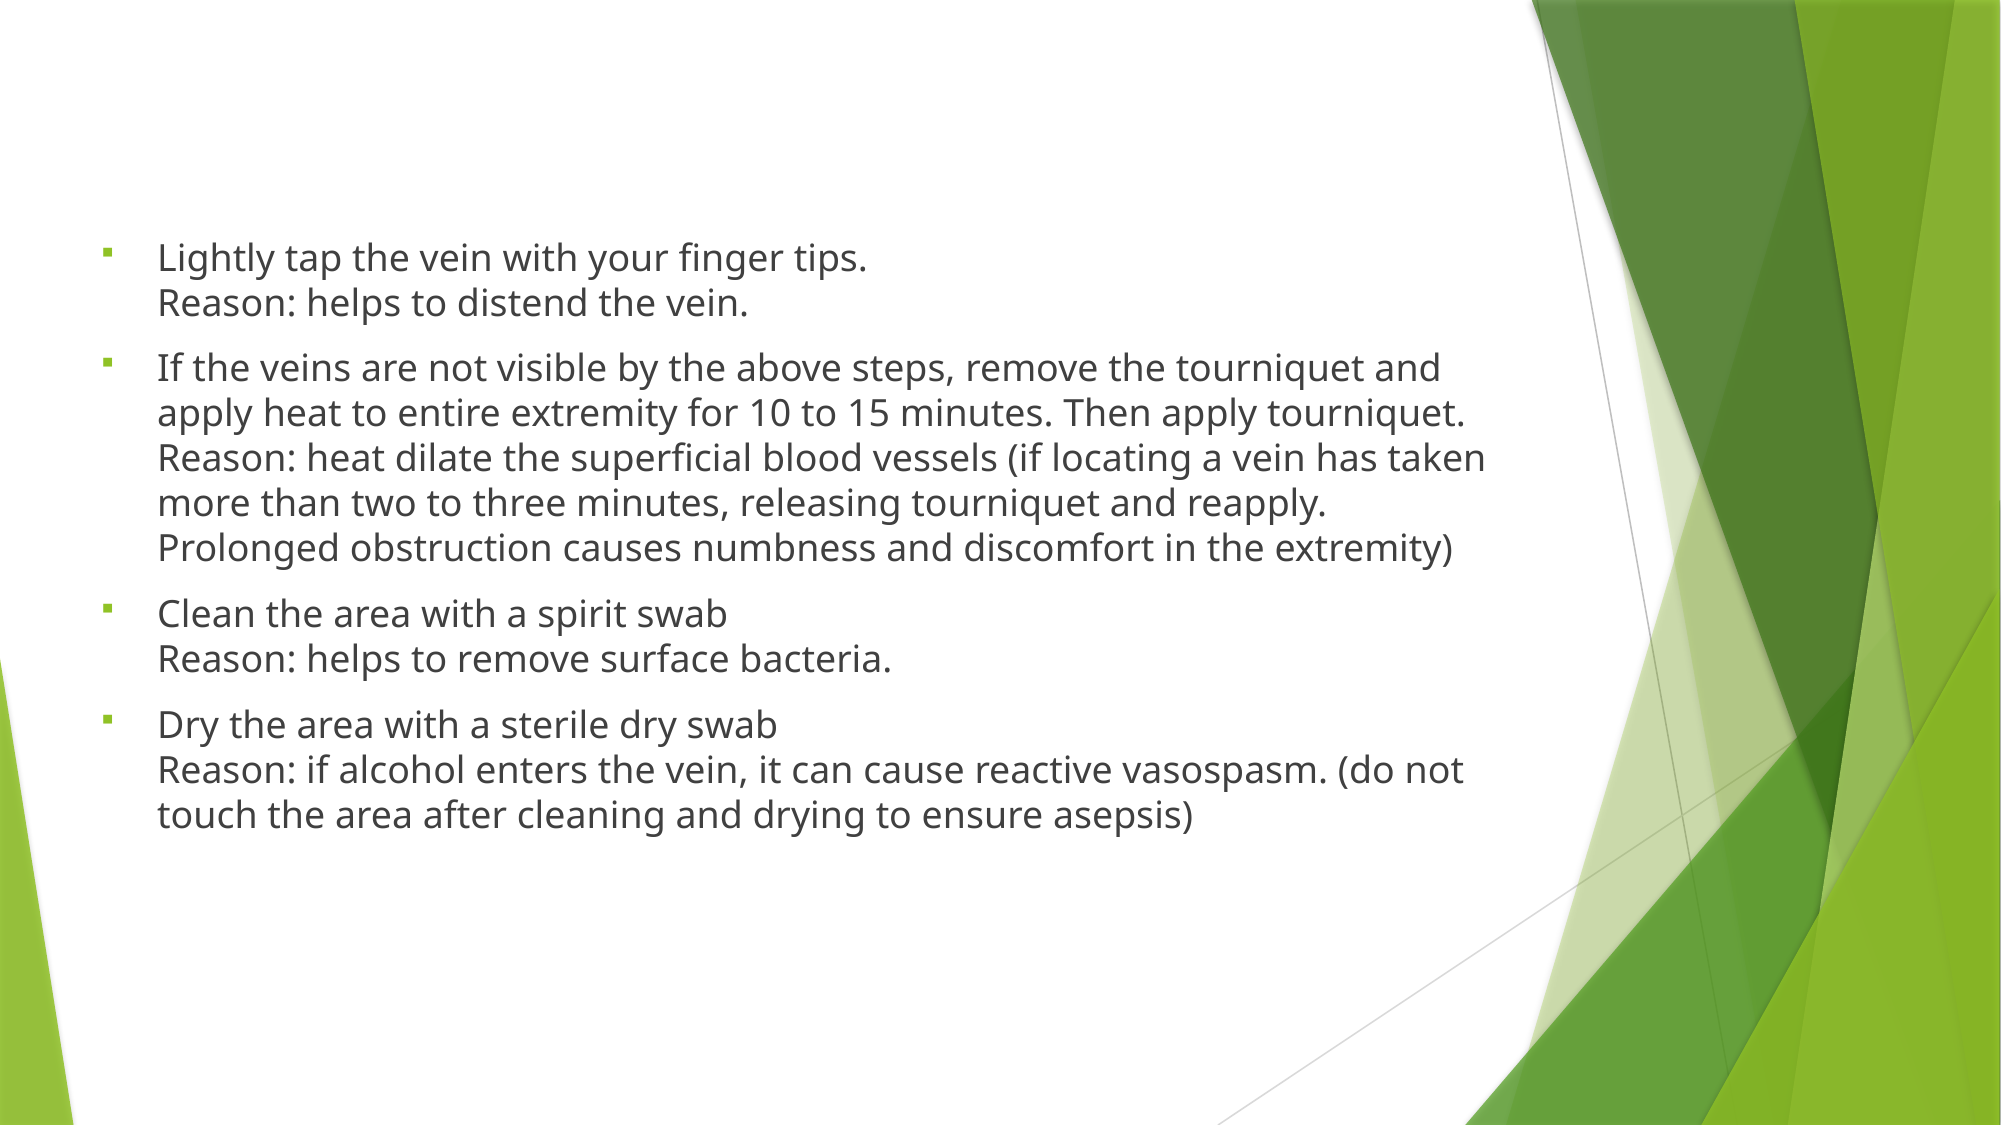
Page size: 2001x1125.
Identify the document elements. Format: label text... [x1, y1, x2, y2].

list Lightly tap the vein with your finger tips. Reason: helps to distend the vein. If the veins are not visible by the above steps, remove the tourniquet and apply heat to entire extremity for 10 to 15 minutes. Then apply tourniquet. Reason: heat dilate the superficial blood vessels (if locating a vein has taken more than two to three minutes, releasing tourniquet and reapply. Prolonged obstruction causes numbness and discomfort in the extremity) Clean the area with a spirit swab Reason: helps to remove surface bacteria. Dry the area with a sterile dry swab Reason: if alcohol enters the vein, it can cause reactive vasospasm. (do not touch the area after cleaning and drying to ensure asepsis) [85, 226, 1522, 1050]
